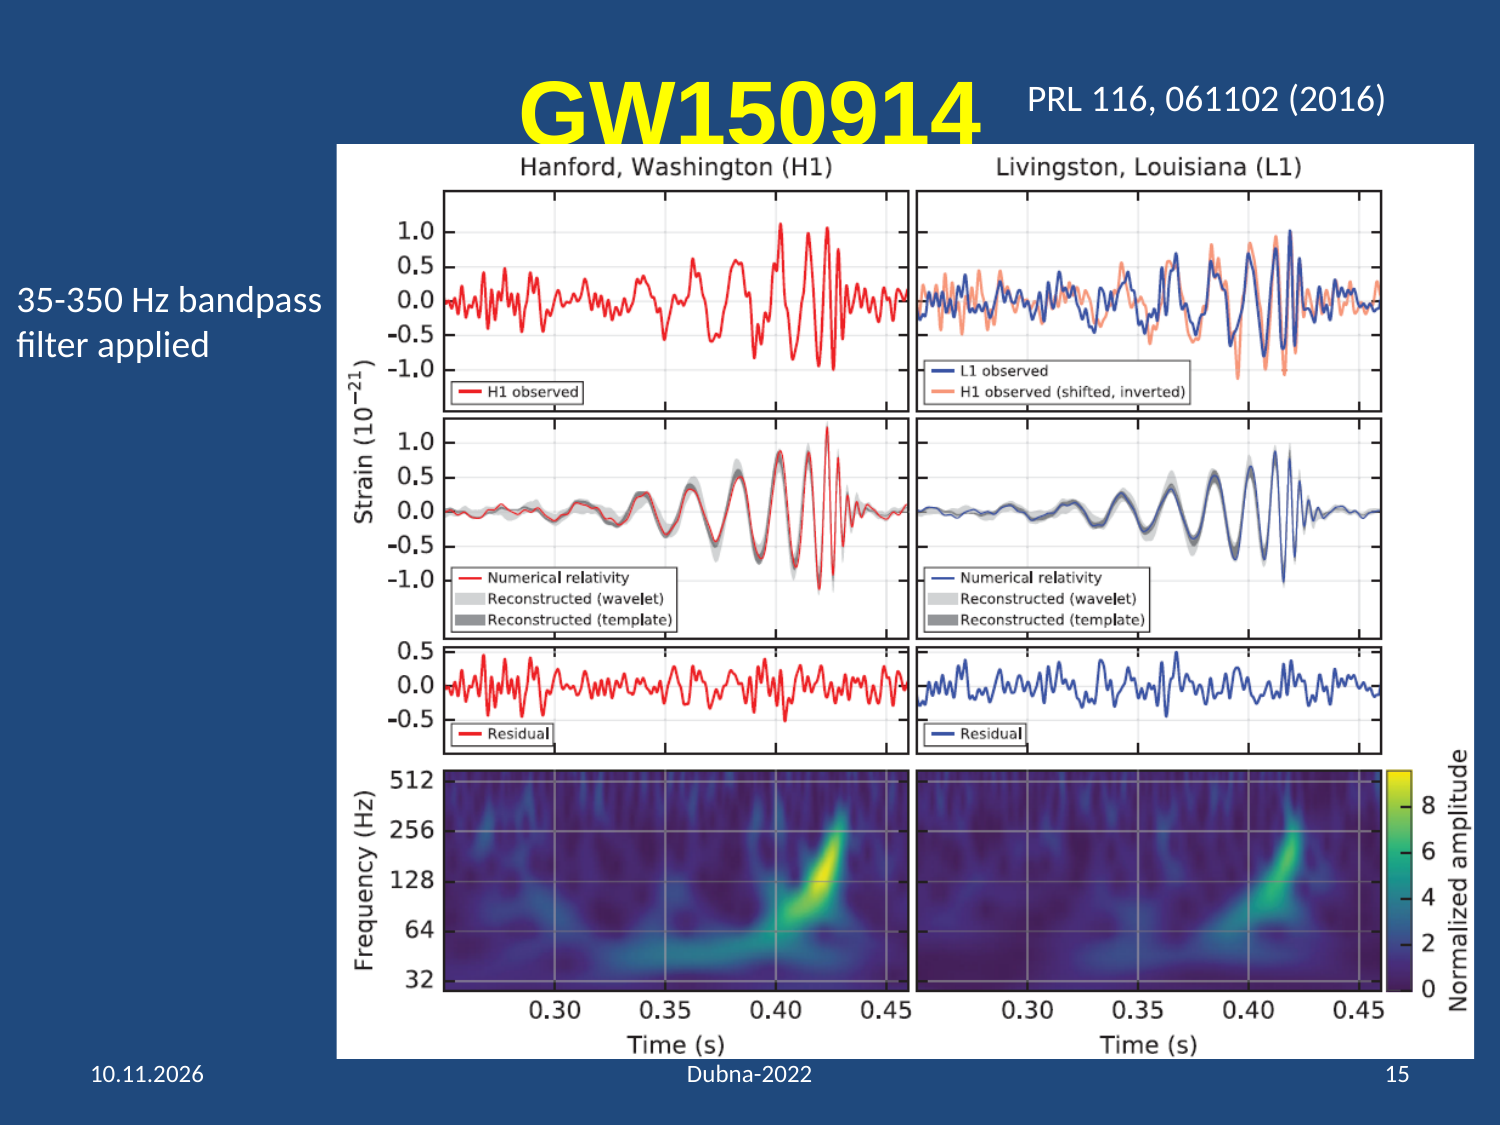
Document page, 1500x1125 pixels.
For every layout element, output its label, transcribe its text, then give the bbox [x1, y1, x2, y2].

text_box 35-350 Hz bandpass filter applied [1, 267, 331, 372]
text_box PRL 116, 061102 (2016) [1012, 66, 1402, 127]
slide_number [75, 1042, 425, 1103]
title GW150914 [75, 45, 1425, 173]
slide_number 15 [1074, 1066, 1425, 1103]
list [336, 144, 1475, 1059]
footer Dubna-2022 [512, 1066, 988, 1103]
